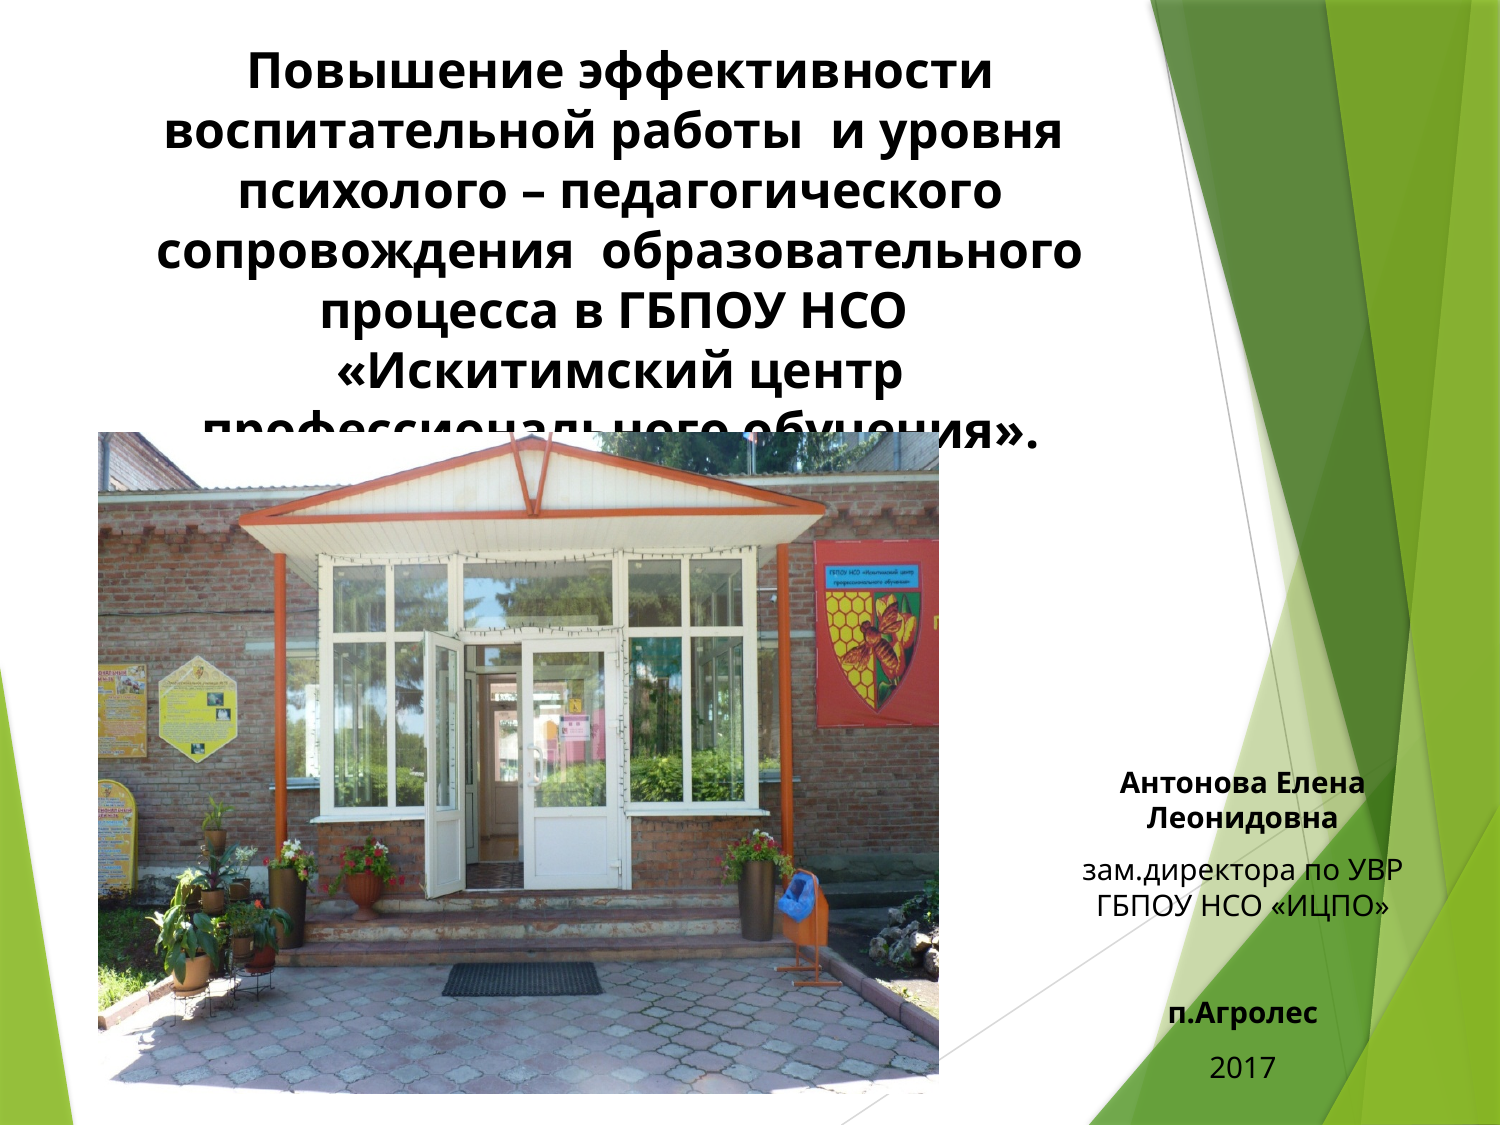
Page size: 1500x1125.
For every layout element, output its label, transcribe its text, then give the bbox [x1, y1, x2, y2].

title Повышение эффективности воспитательной работы и уровня психолого – педагогического сопровождения образовательного процесса в ГБПОУ НСО «Искитимский центр профессионального обучения». [99, 30, 1142, 433]
list Антонова Елена Леонидовна зам.директора по УВР ГБПОУ НСО «ИЦПО» п.Агролес 2017 [1033, 704, 1453, 1094]
picture [98, 432, 940, 1095]
